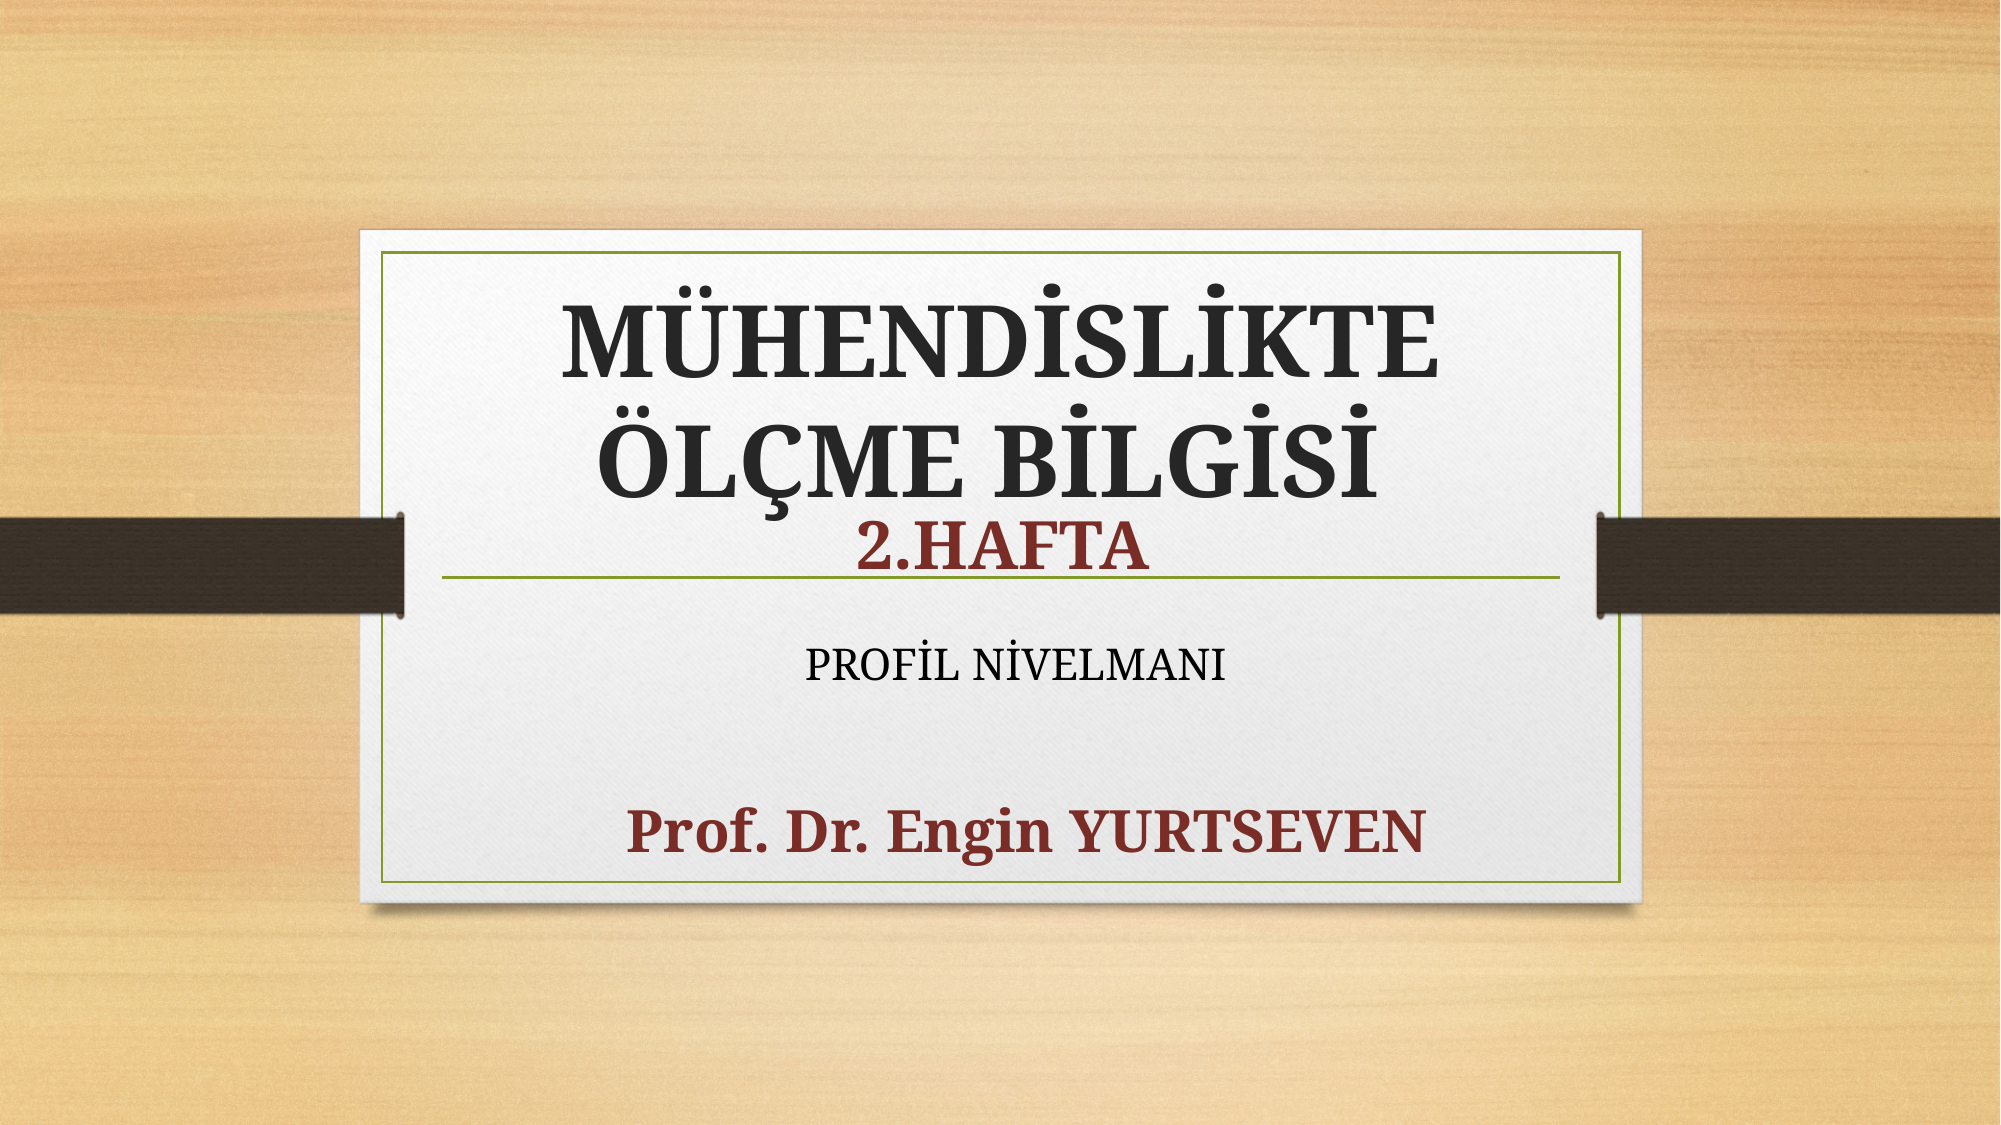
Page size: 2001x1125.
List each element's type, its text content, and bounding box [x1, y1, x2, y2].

text_box Prof. Dr. Engin YURTSEVEN [611, 787, 1458, 872]
text_box 2.HAFTA [841, 495, 1165, 591]
subtitle PROFİL NİVELMANI [456, 628, 1575, 700]
picture [0, 0, 2001, 1125]
title MÜHENDİSLİKTE ÖLÇME BİLGİSİ [456, 278, 1545, 526]
